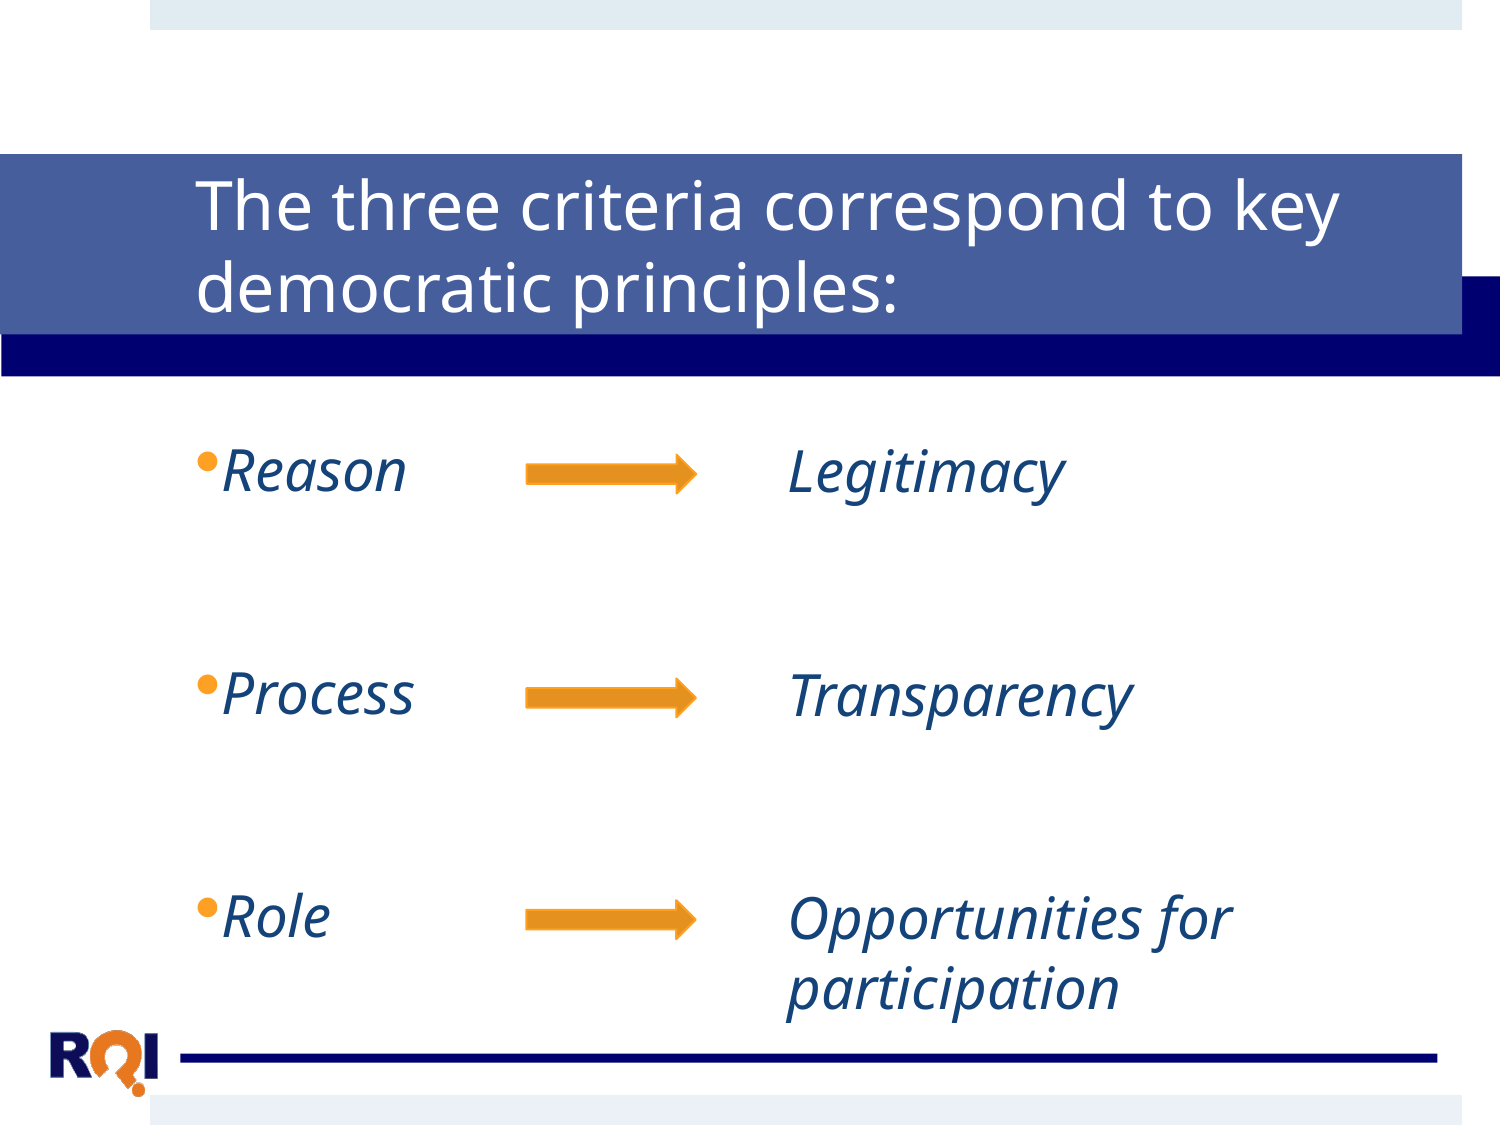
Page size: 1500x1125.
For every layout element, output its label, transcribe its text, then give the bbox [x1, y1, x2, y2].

text_box Legitimacy Transparency Opportunities for participation [772, 1059, 1347, 1065]
text_box Legitimacy Transparency Opportunities for participation [772, 427, 1347, 1058]
text_box [525, 453, 697, 495]
title The three criteria correspond to key democratic principles: [0, 154, 1463, 335]
list Reason Process Role [182, 425, 1432, 1028]
text_box [525, 677, 697, 719]
picture [36, 1011, 176, 1107]
text_box [525, 899, 697, 941]
